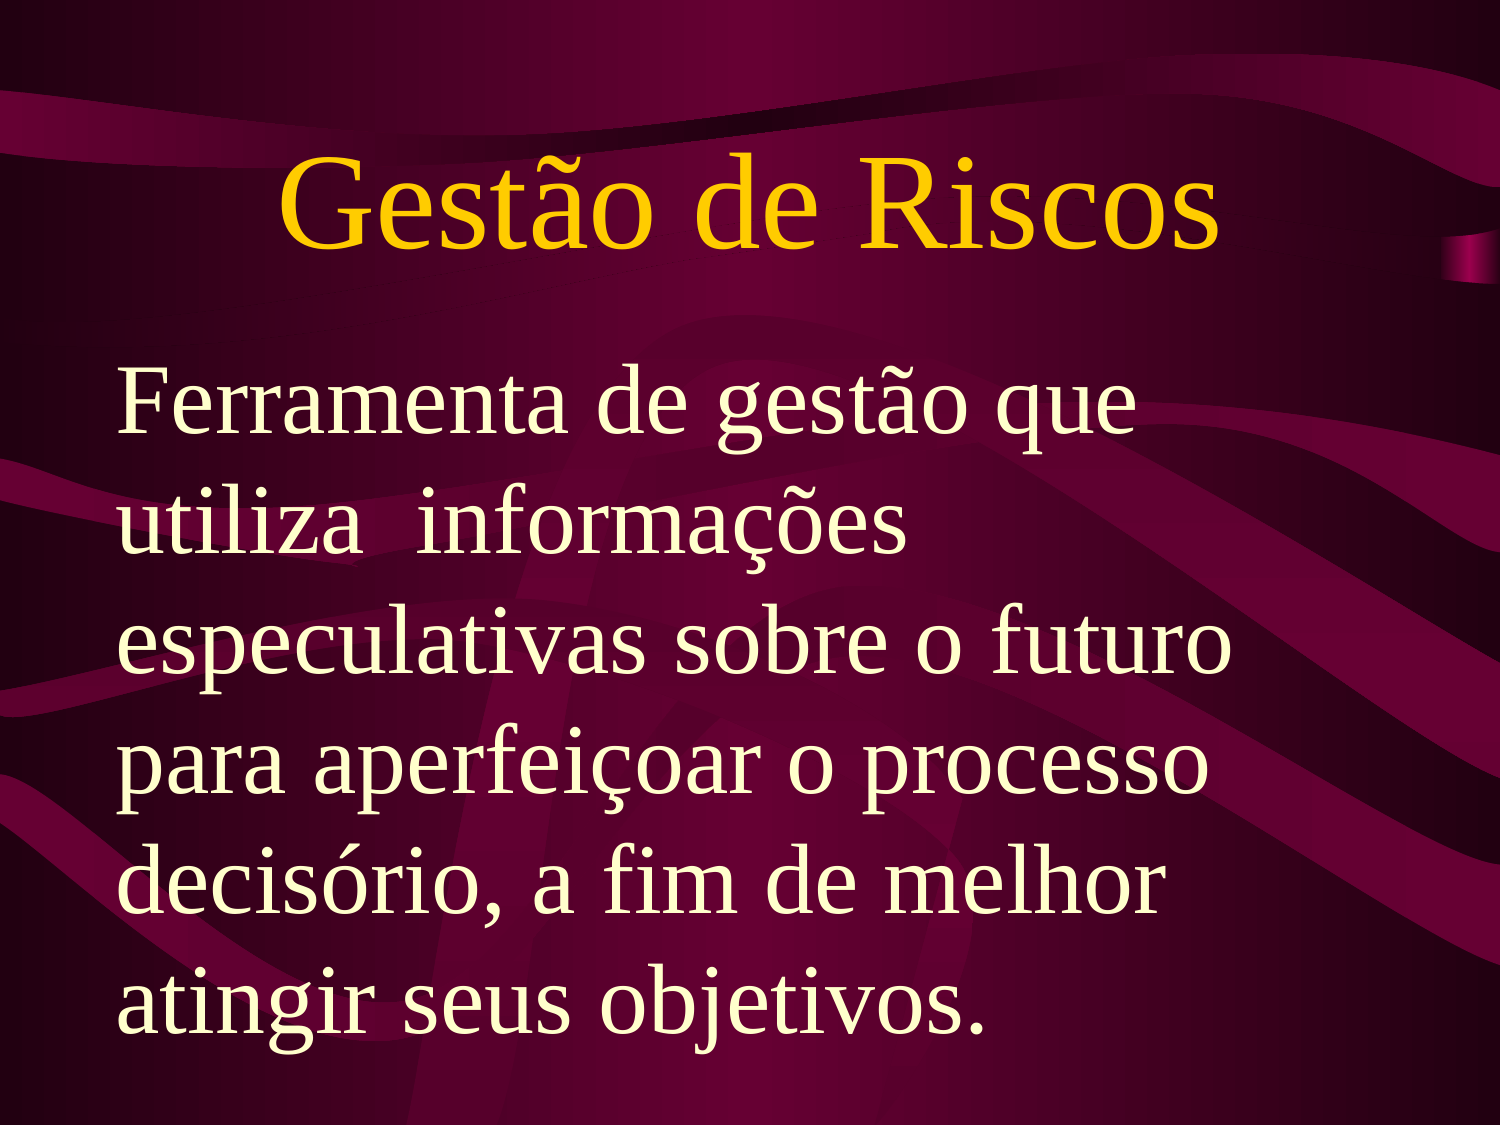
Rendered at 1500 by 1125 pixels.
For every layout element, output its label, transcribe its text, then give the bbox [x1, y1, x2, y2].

title Gestão de Riscos [112, 99, 1388, 288]
list Ferramenta de gestão que utiliza informações especulativas sobre o futuro para aperfeiçoar o processo decisório, a fim de melhor atingir seus objetivos. [100, 326, 1376, 1002]
